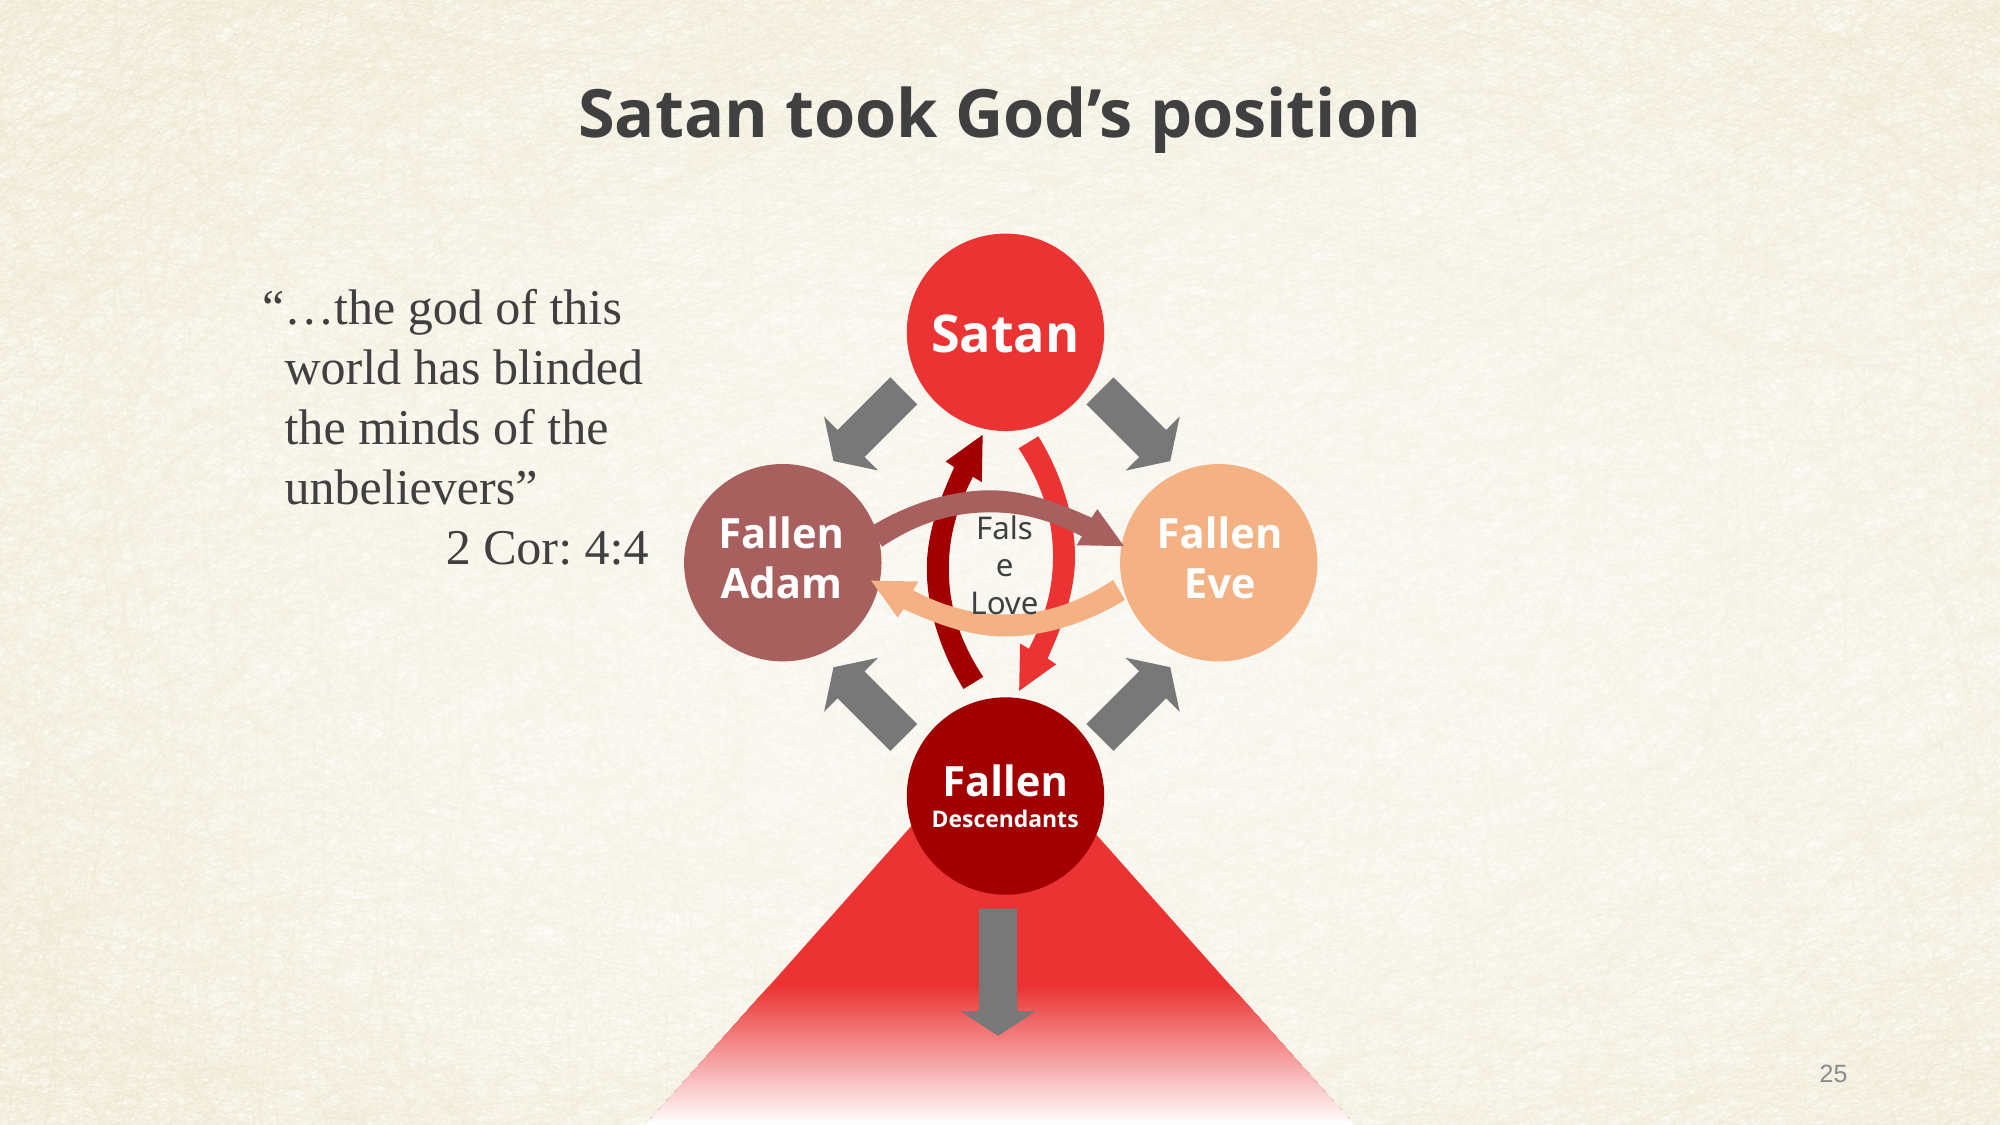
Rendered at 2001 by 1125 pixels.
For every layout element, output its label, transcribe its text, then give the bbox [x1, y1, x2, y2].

text_box [959, 908, 1037, 1036]
text_box “…the god of this world has blinded the minds of the unbelievers” 2 Cor: 4:4 [247, 267, 664, 637]
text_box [684, 233, 1318, 895]
slide_number 25 [1412, 1042, 1863, 1103]
text_box Satan took God’s position [249, 21, 1750, 200]
text_box [645, 895, 1355, 1125]
